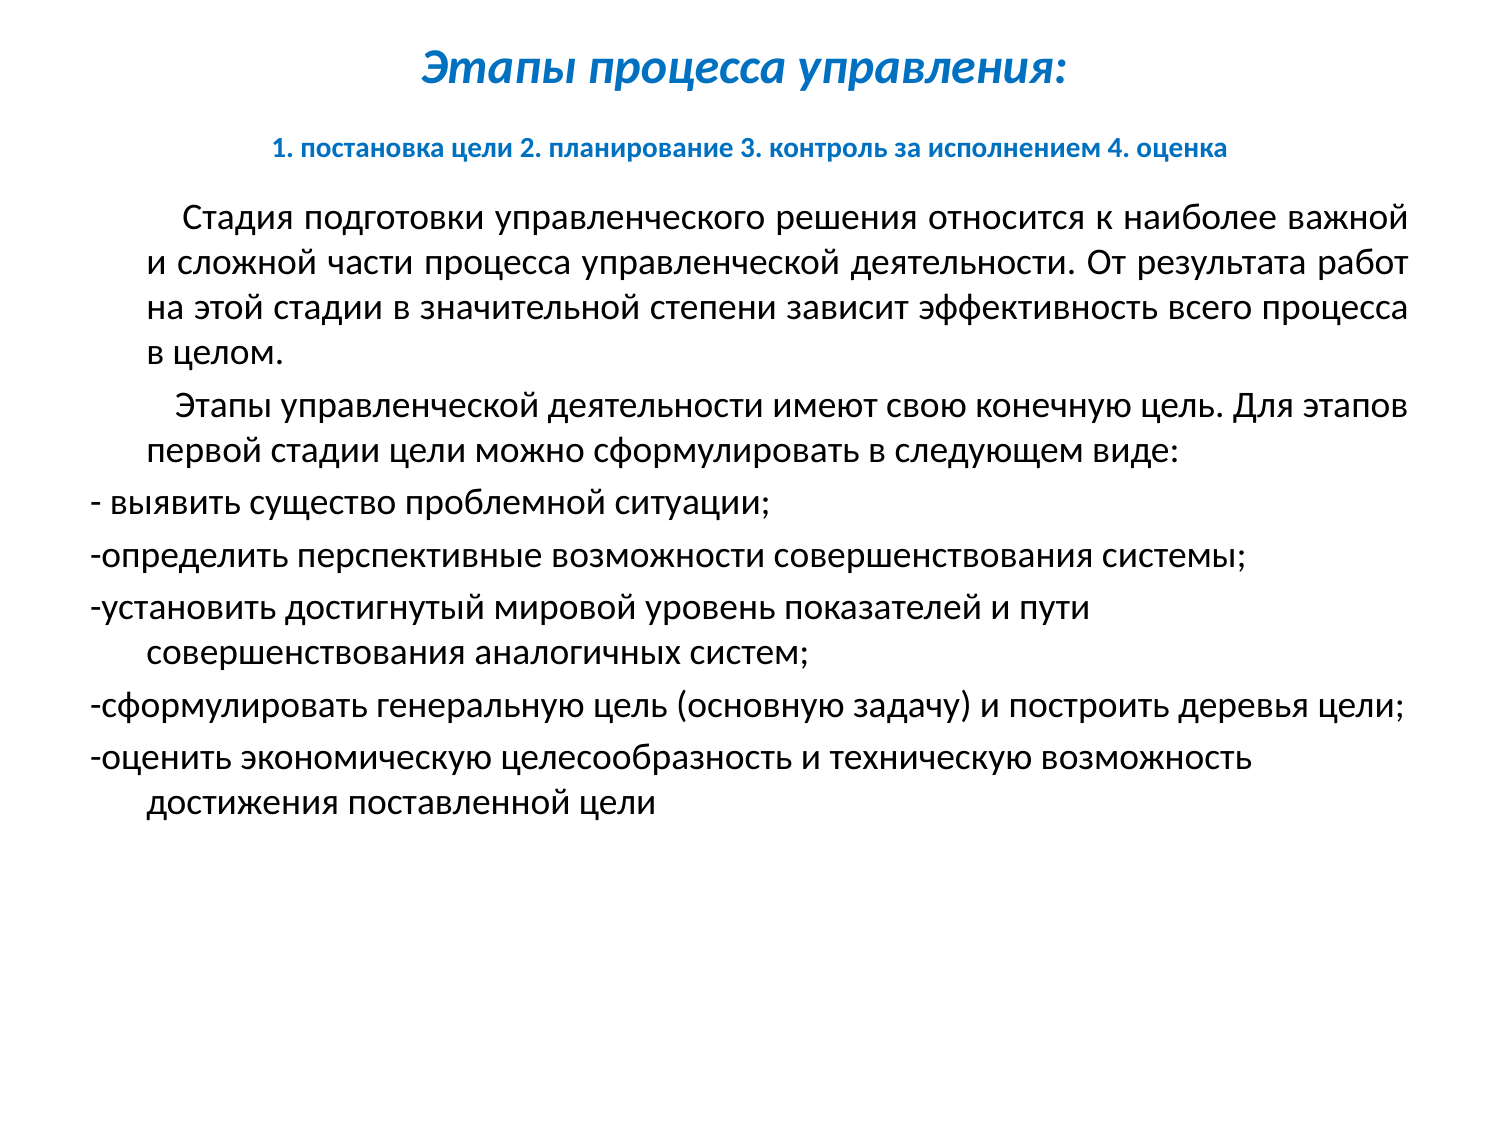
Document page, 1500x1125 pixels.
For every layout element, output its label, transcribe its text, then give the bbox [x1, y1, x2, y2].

list Стадия подготовки управленческого решения относится к наиболее важной и сложной части процесса управленческой деятельности. От результата работ на этой стадии в значительной степени зависит эффективность всего процесса в целом. Этапы управленческой деятельности имеют свою конечную цель. Для этапов первой стадии цели можно сформулировать в следующем виде: - выявить существо проблемной ситуации; -определить перспективные возможности совершенствования системы; -установить достигнутый мировой уровень показателей и пути совершенствования аналогичных систем; -сформулировать генеральную цель (основную задачу) и построить деревья цели; -оценить экономическую целесообразность и техническую возможность достижения поставленной цели [75, 184, 1425, 1006]
title Этапы процесса управления: 1. постановка цели 2. планирование 3. контроль за исполнением 4. оценка [75, 0, 1425, 184]
